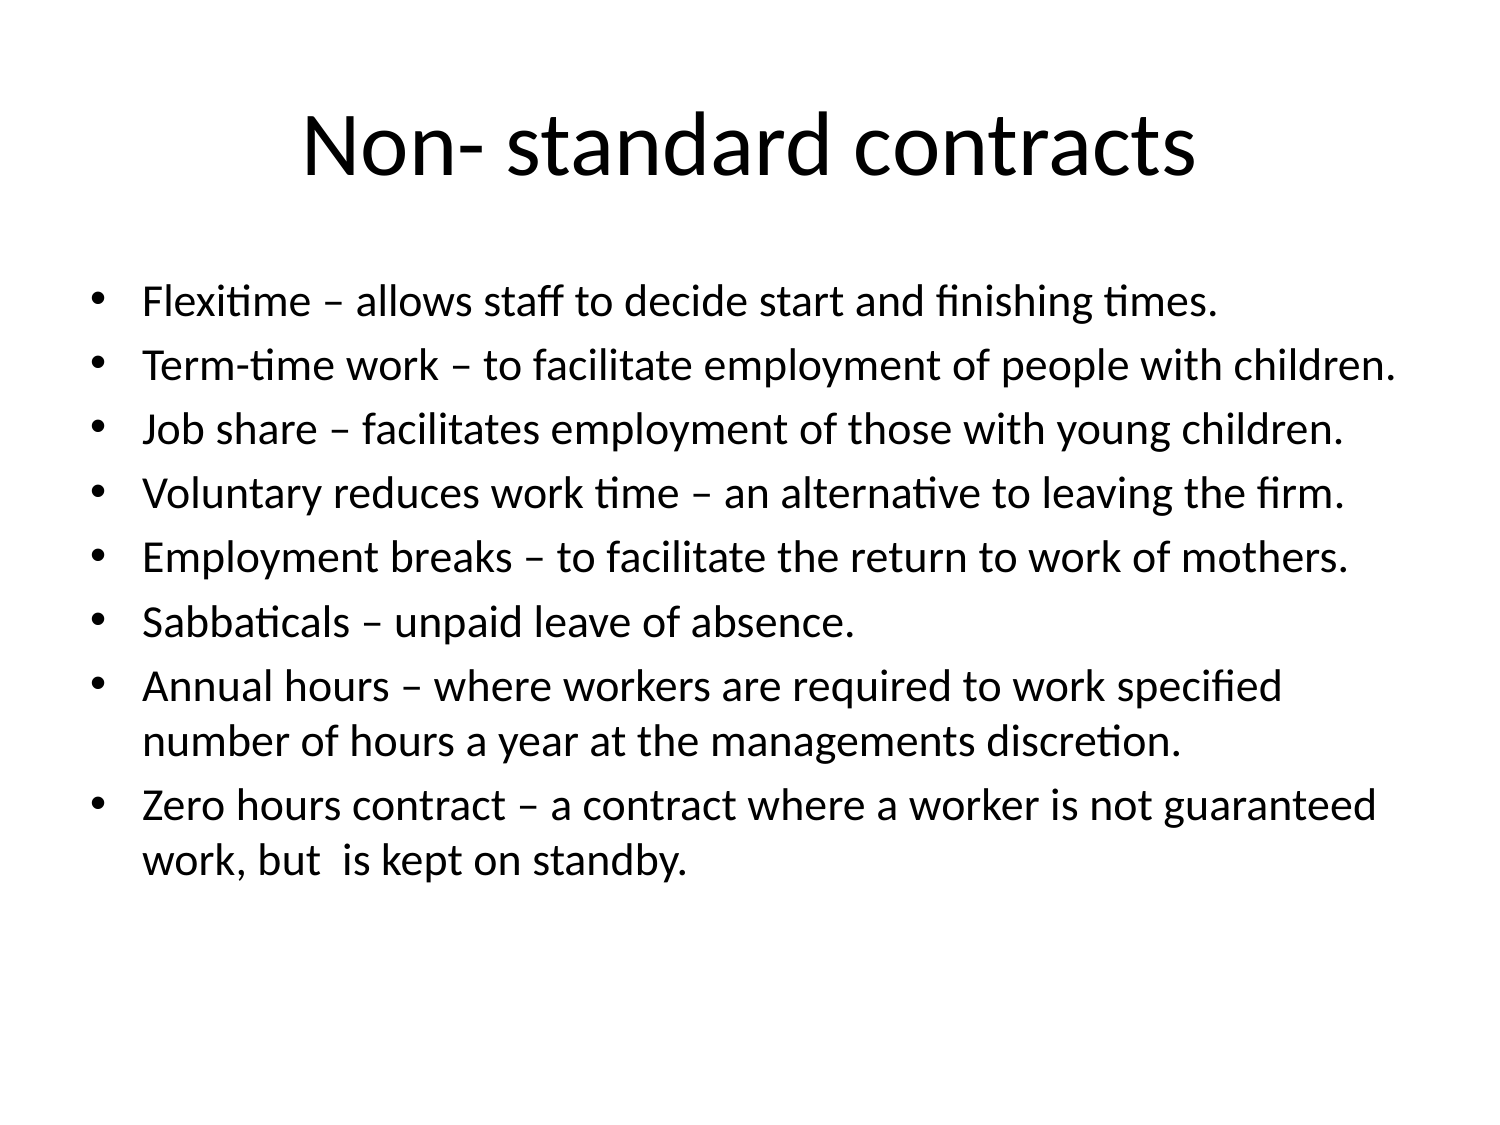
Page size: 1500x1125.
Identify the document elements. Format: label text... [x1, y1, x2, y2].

title Non- standard contracts [75, 45, 1425, 233]
list Flexitime – allows staff to decide start and finishing times. Term-time work – to facilitate employment of people with children. Job share – facilitates employment of those with young children. Voluntary reduces work time – an alternative to leaving the firm. Employment breaks – to facilitate the return to work of mothers. Sabbaticals – unpaid leave of absence. Annual hours – where workers are required to work specified number of hours a year at the managements discretion. Zero hours contract – a contract where a worker is not guaranteed work, but is kept on standby. [75, 262, 1425, 1047]
